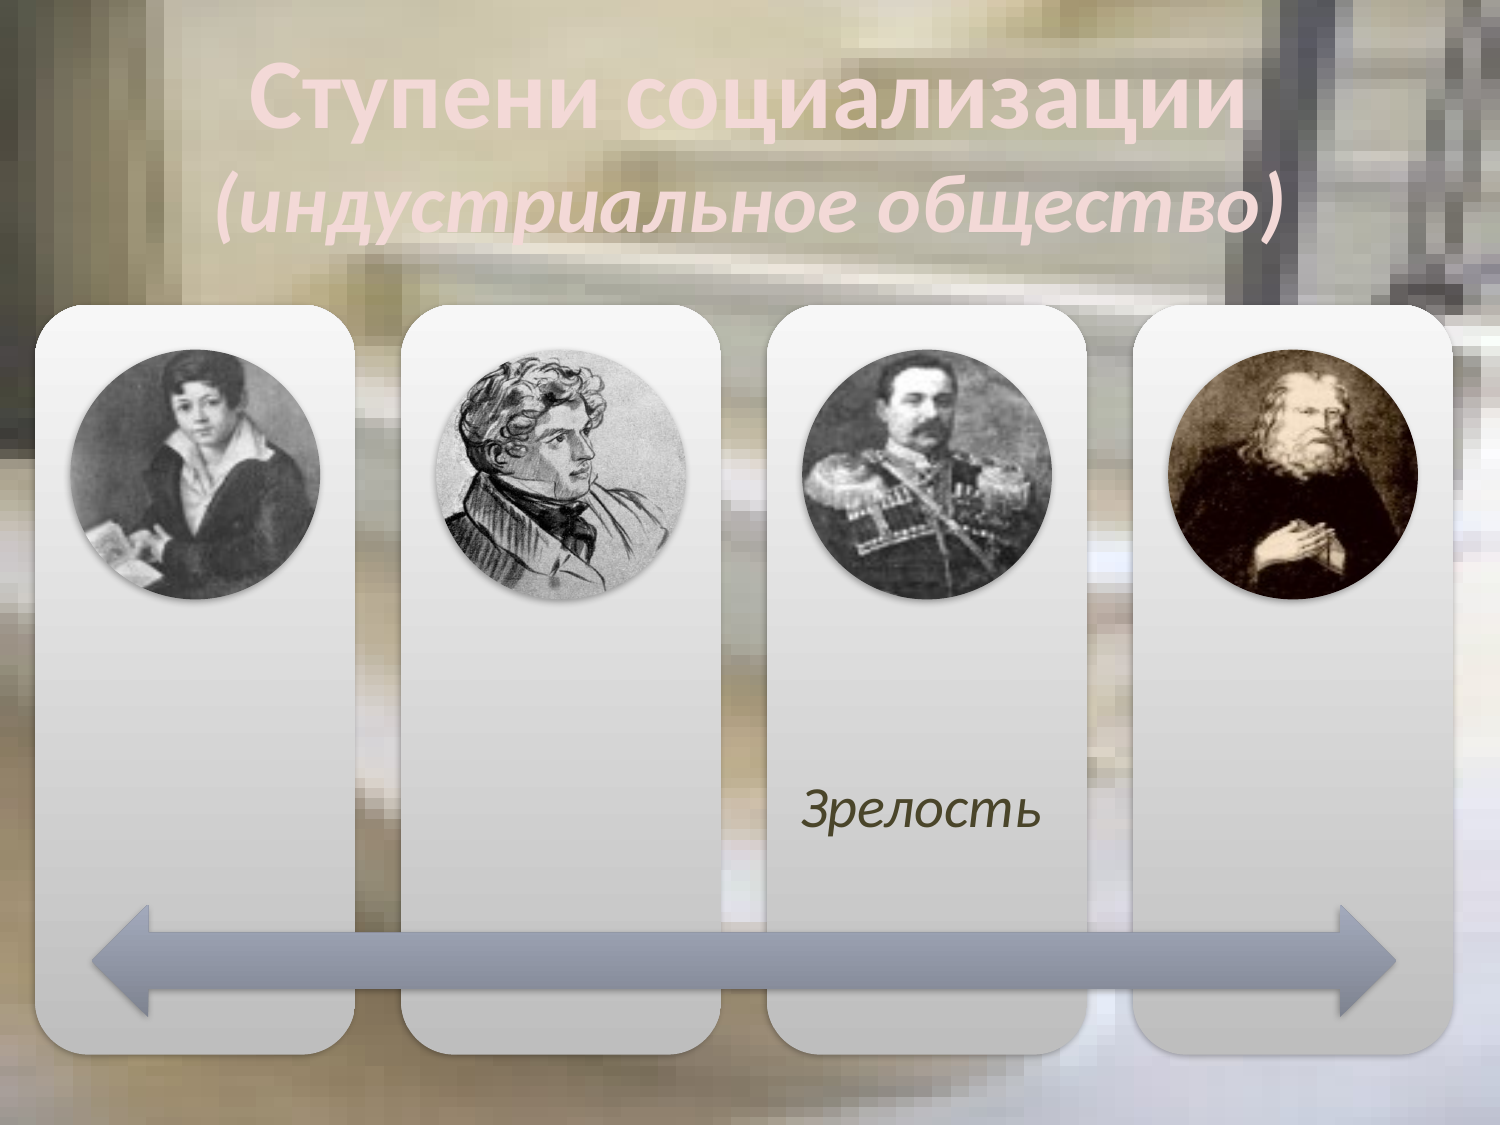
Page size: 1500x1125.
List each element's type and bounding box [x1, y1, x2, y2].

picture [0, 0, 1500, 1125]
text_box [34, 304, 1454, 1055]
